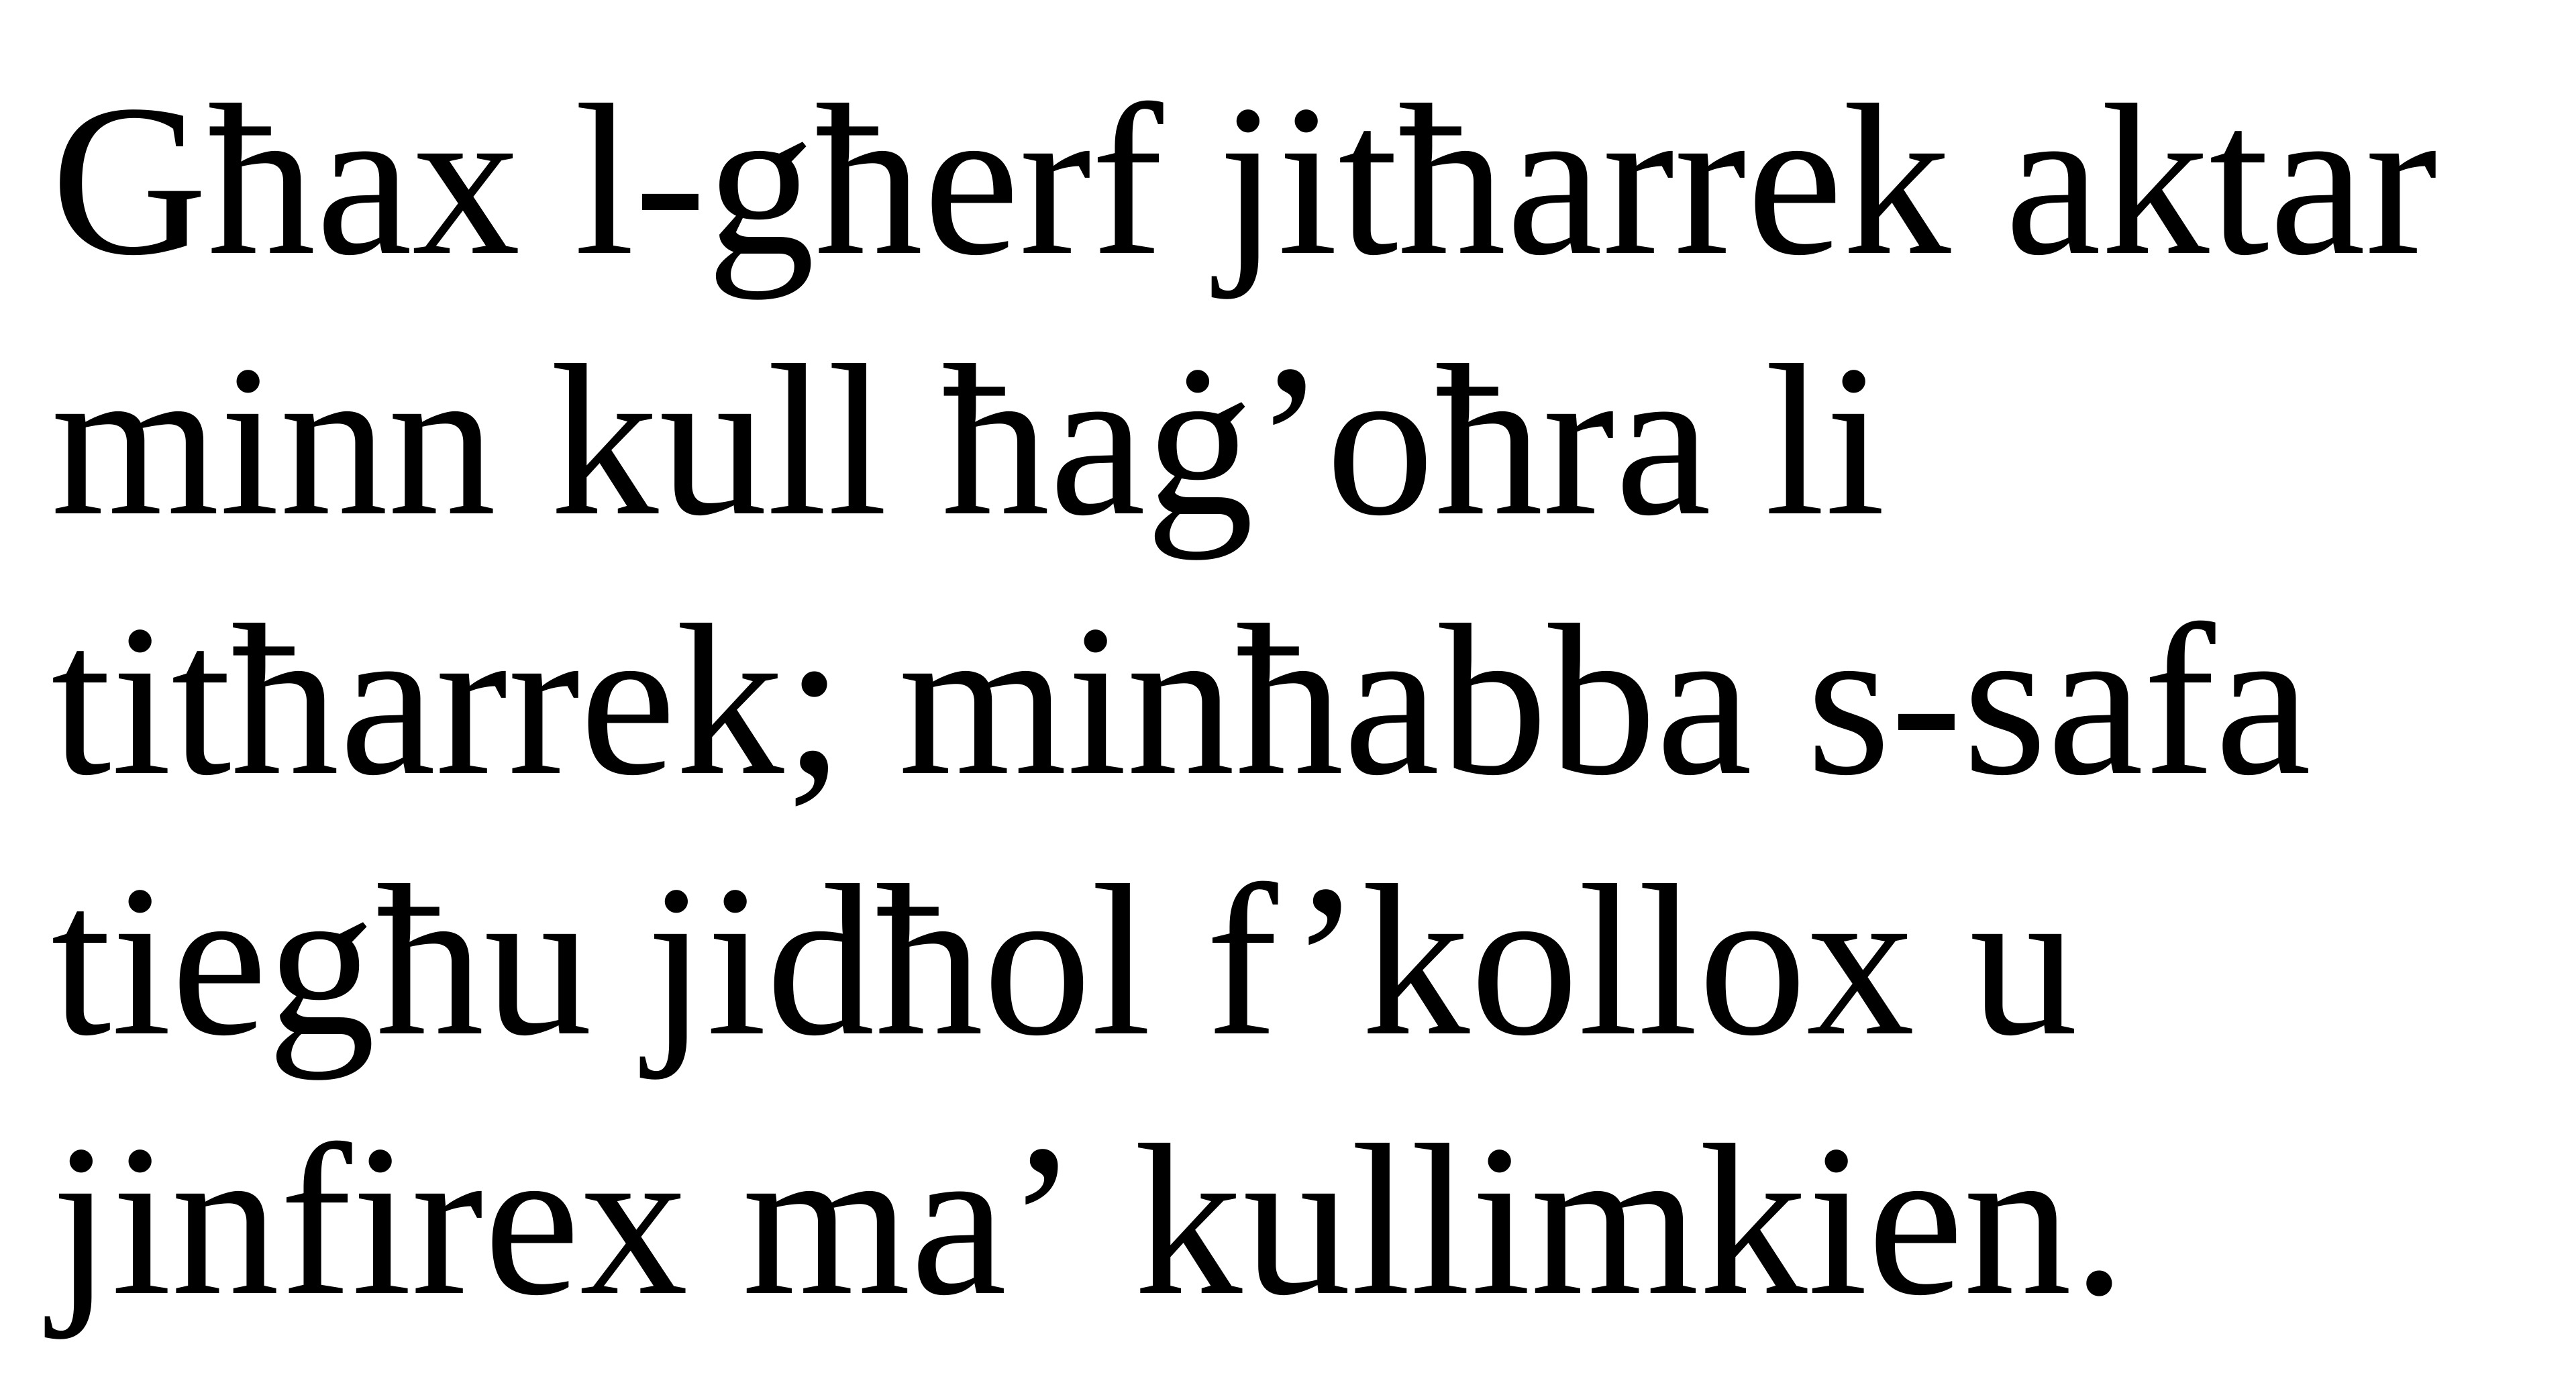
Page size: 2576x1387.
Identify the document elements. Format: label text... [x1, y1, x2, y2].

text_box Għax l-għerf jitħarrek aktar minn kull ħaġ’oħra li titħarrek; minħabba s-safa tiegħu jidħol f’kollox u jinfirex ma’ kullimkien. [41, 32, 2534, 1342]
